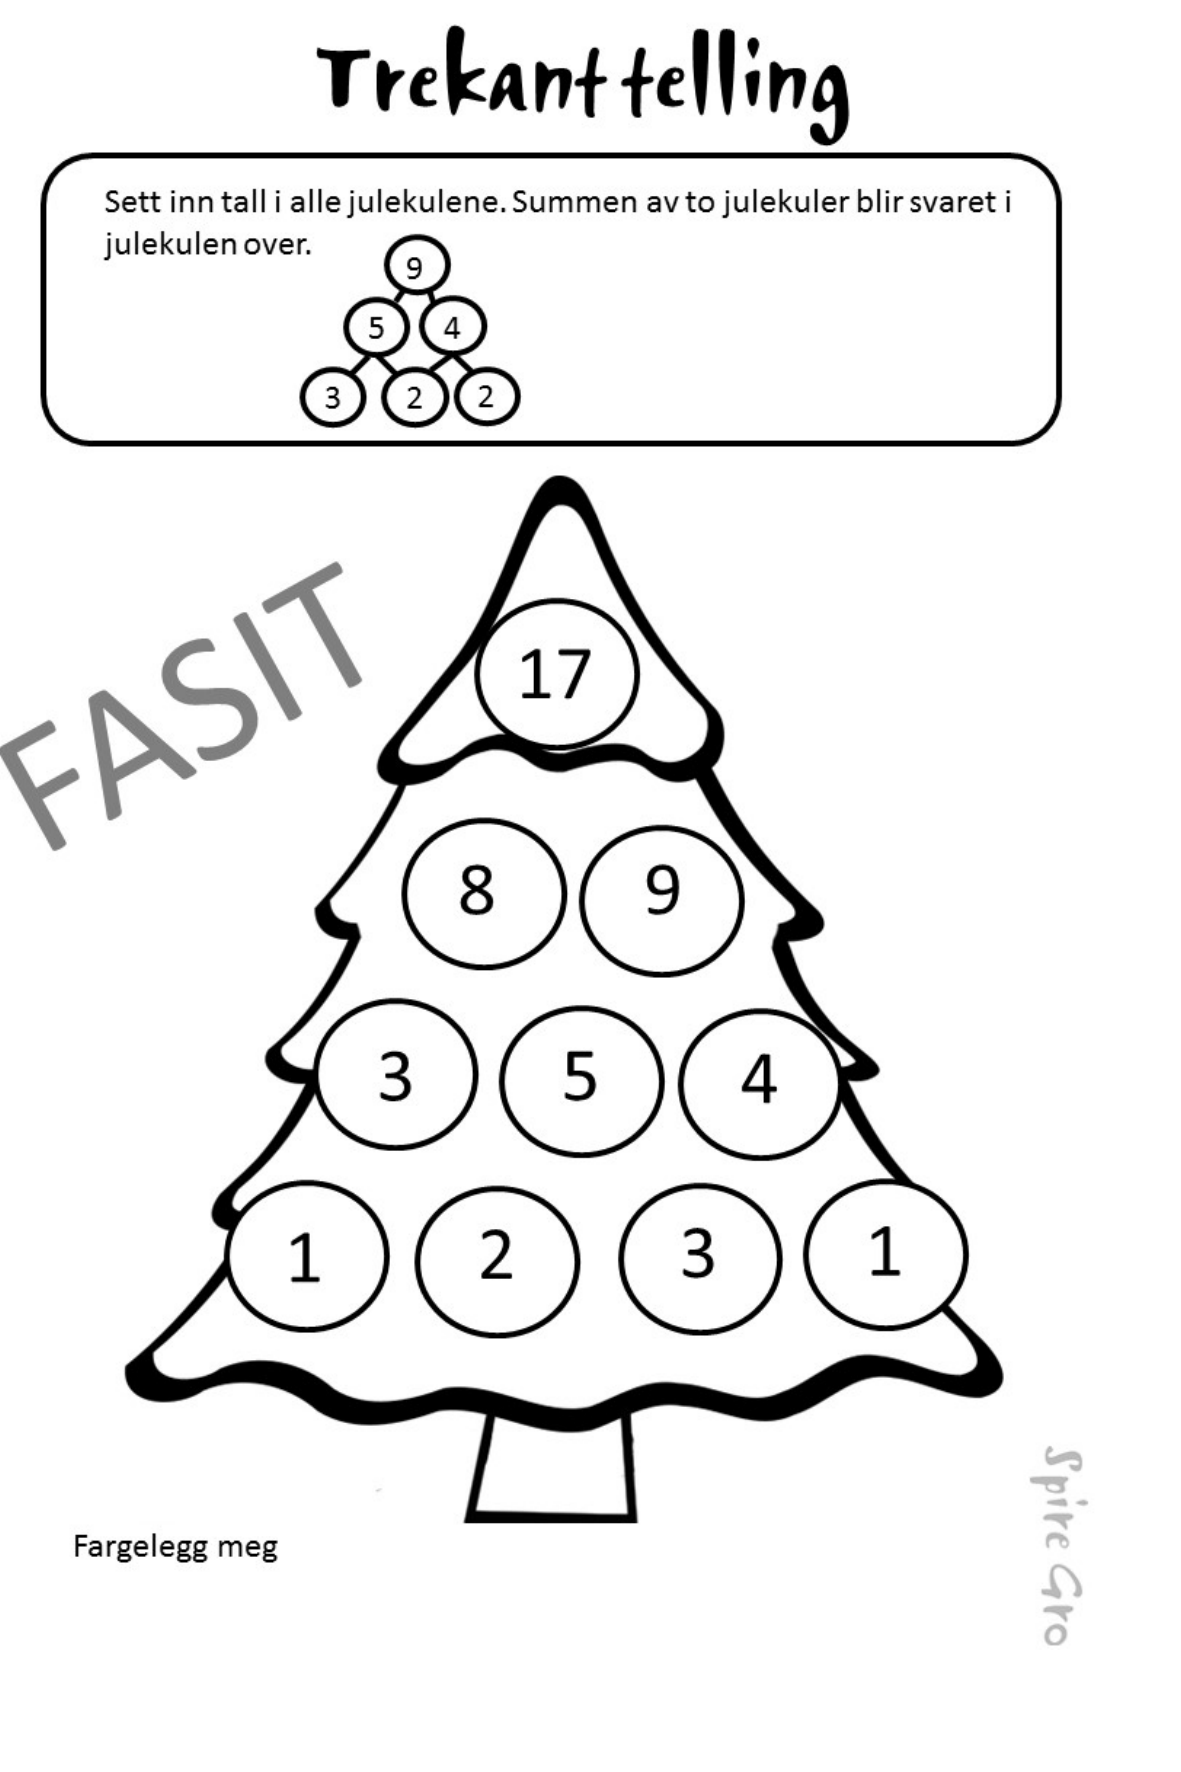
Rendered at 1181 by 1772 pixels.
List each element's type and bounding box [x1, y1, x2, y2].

picture [0, 0, 1100, 1650]
